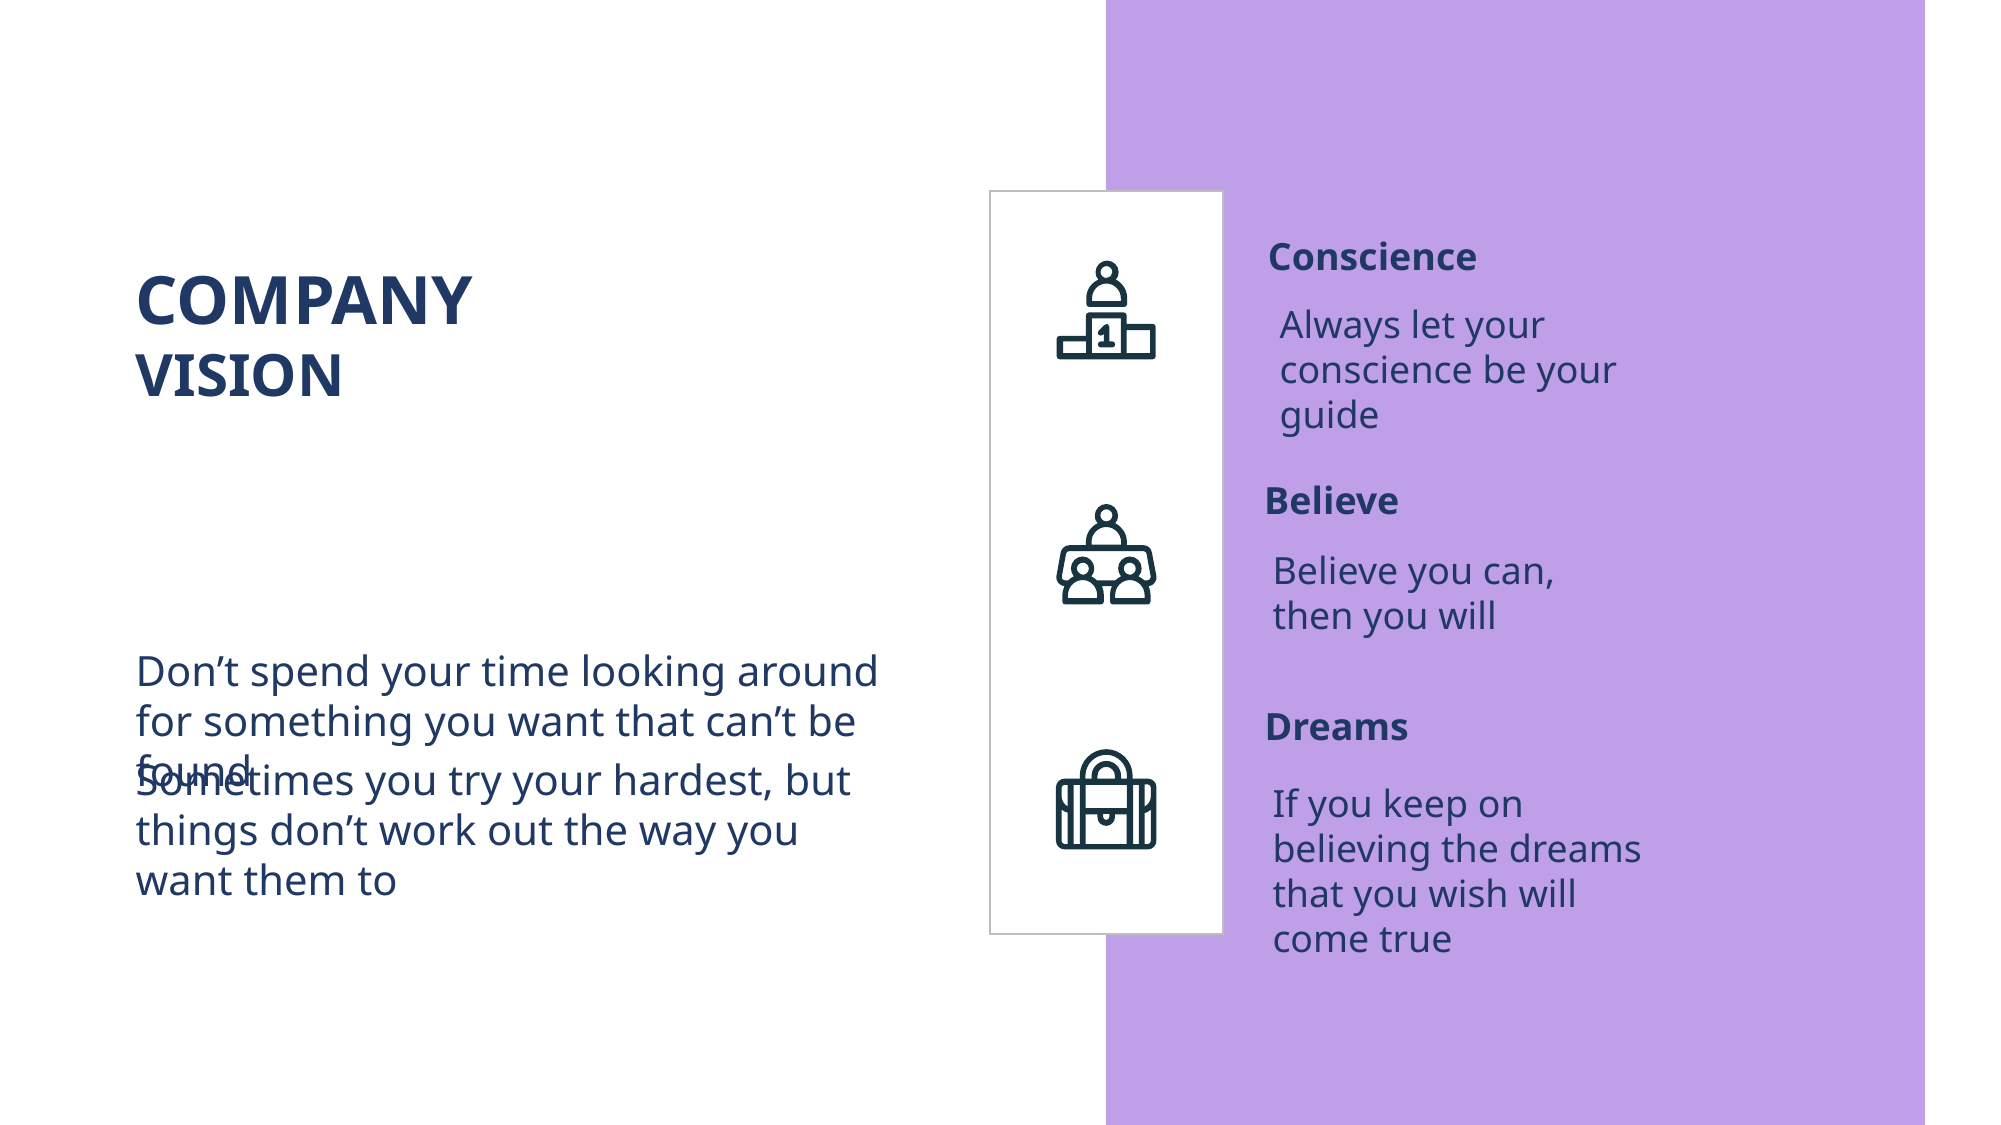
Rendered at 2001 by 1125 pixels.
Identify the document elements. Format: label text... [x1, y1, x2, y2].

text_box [1257, 469, 1646, 647]
text_box Sometimes you try your hardest, but things don’t work out the way you want them to [120, 746, 880, 912]
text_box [1056, 260, 1156, 360]
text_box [1264, 225, 1735, 400]
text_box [1257, 695, 1674, 925]
text_box [1055, 749, 1157, 850]
text_box [1056, 503, 1157, 605]
text_box COMPANY VISION [120, 250, 571, 416]
text_box Don’t spend your time looking around for something you want that can’t be found [120, 637, 905, 803]
